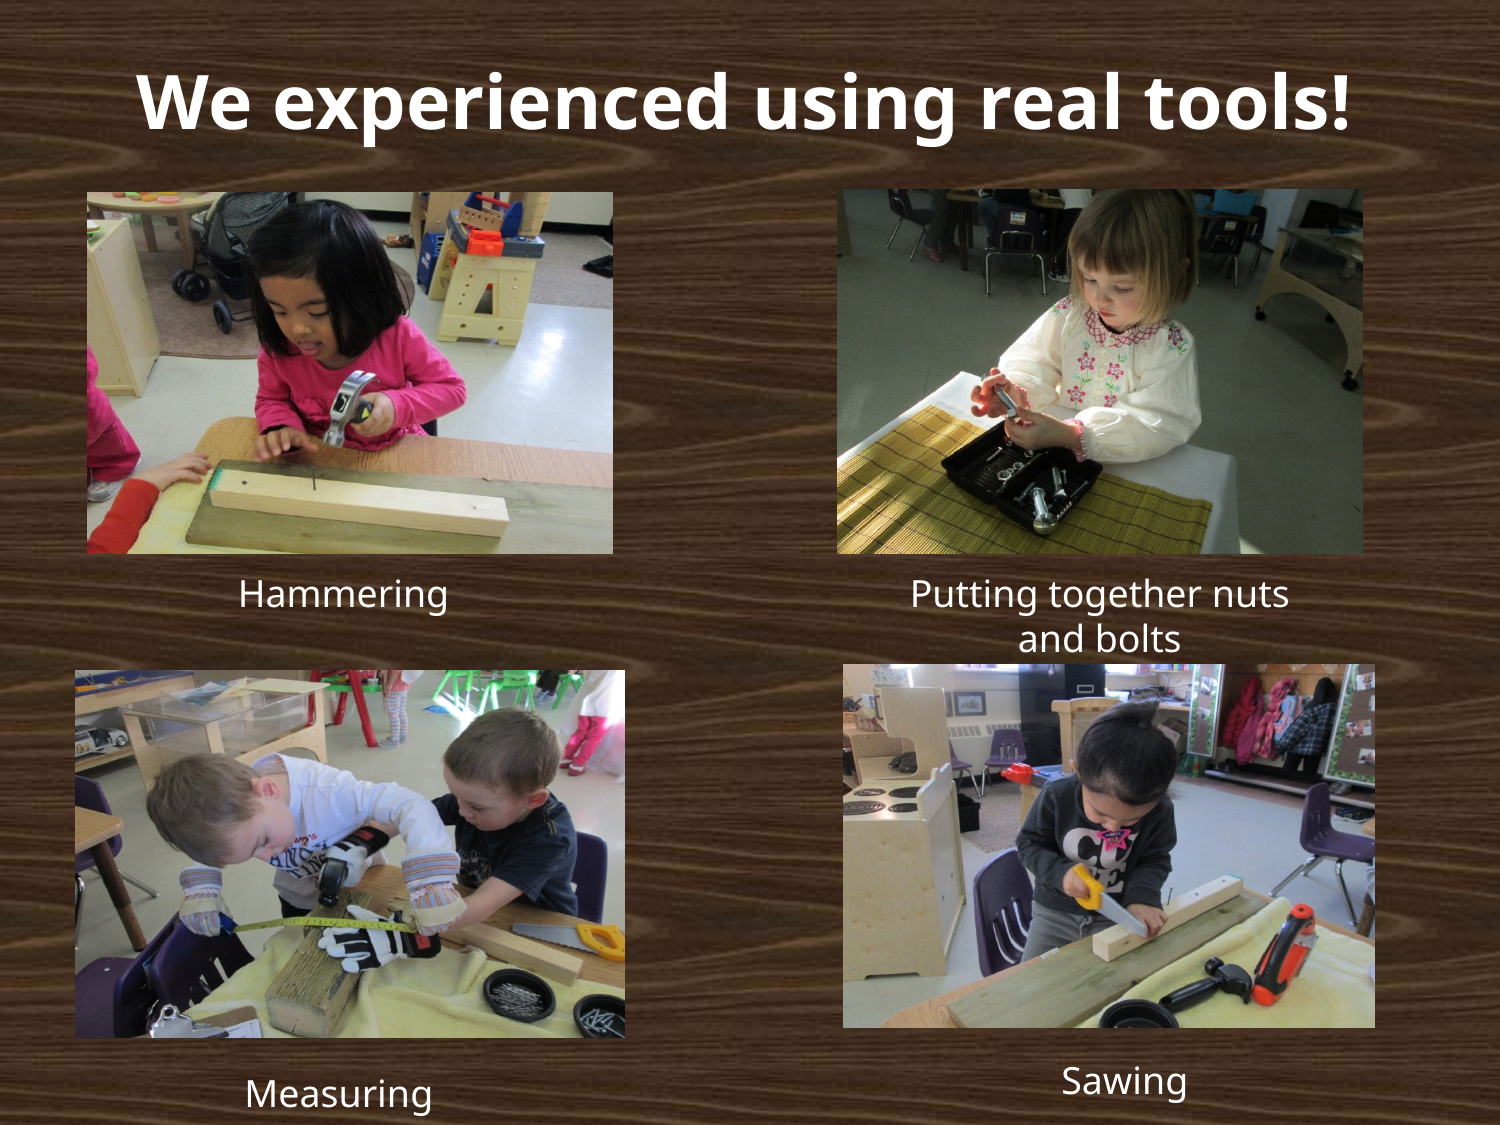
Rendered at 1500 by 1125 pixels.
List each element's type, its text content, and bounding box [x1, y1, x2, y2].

picture [0, 0, 1500, 1125]
text_box Hammering [99, 578, 588, 623]
title We experienced using real tools! [69, 37, 1420, 163]
text_box Measuring [124, 1082, 563, 1123]
text_box Putting together nuts and bolts [862, 591, 1338, 663]
text_box Sawing [937, 1071, 1313, 1110]
